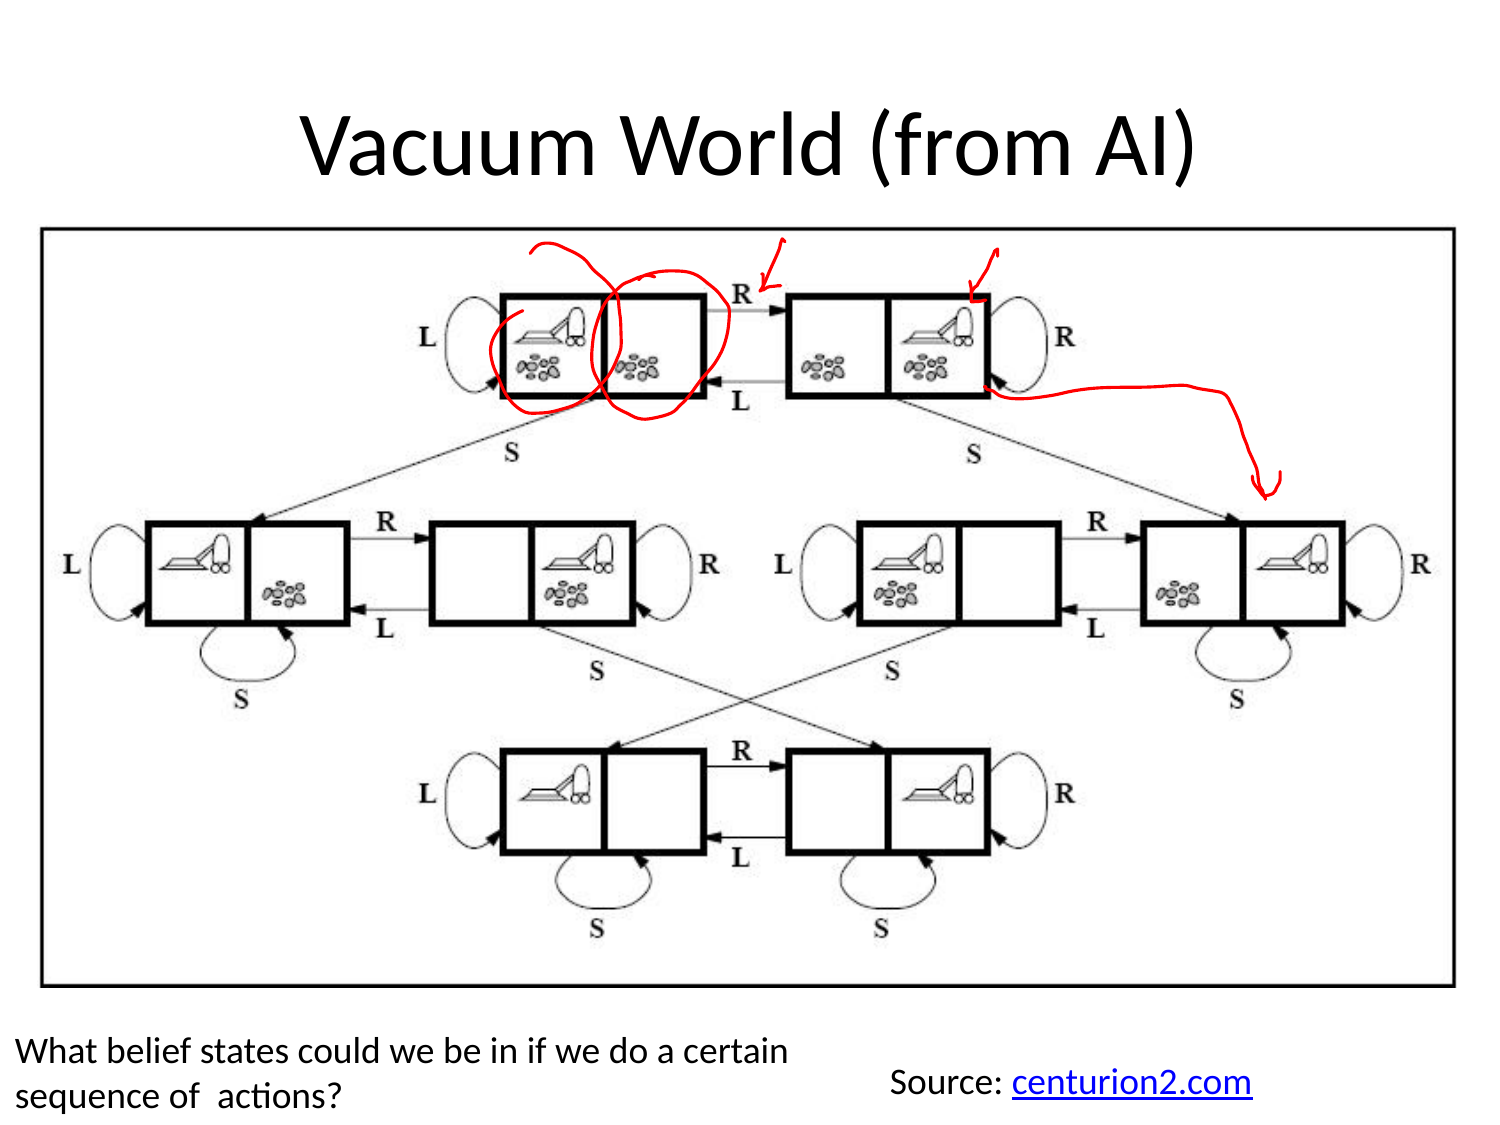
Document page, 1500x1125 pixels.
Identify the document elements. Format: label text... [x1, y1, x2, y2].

picture [37, 224, 1459, 988]
text_box Source: centurion2.com [874, 1049, 1463, 1110]
text_box What belief states could we be in if we do a certain sequence of actions? [0, 1018, 850, 1124]
title Vacuum World (from AI) [75, 45, 1425, 223]
